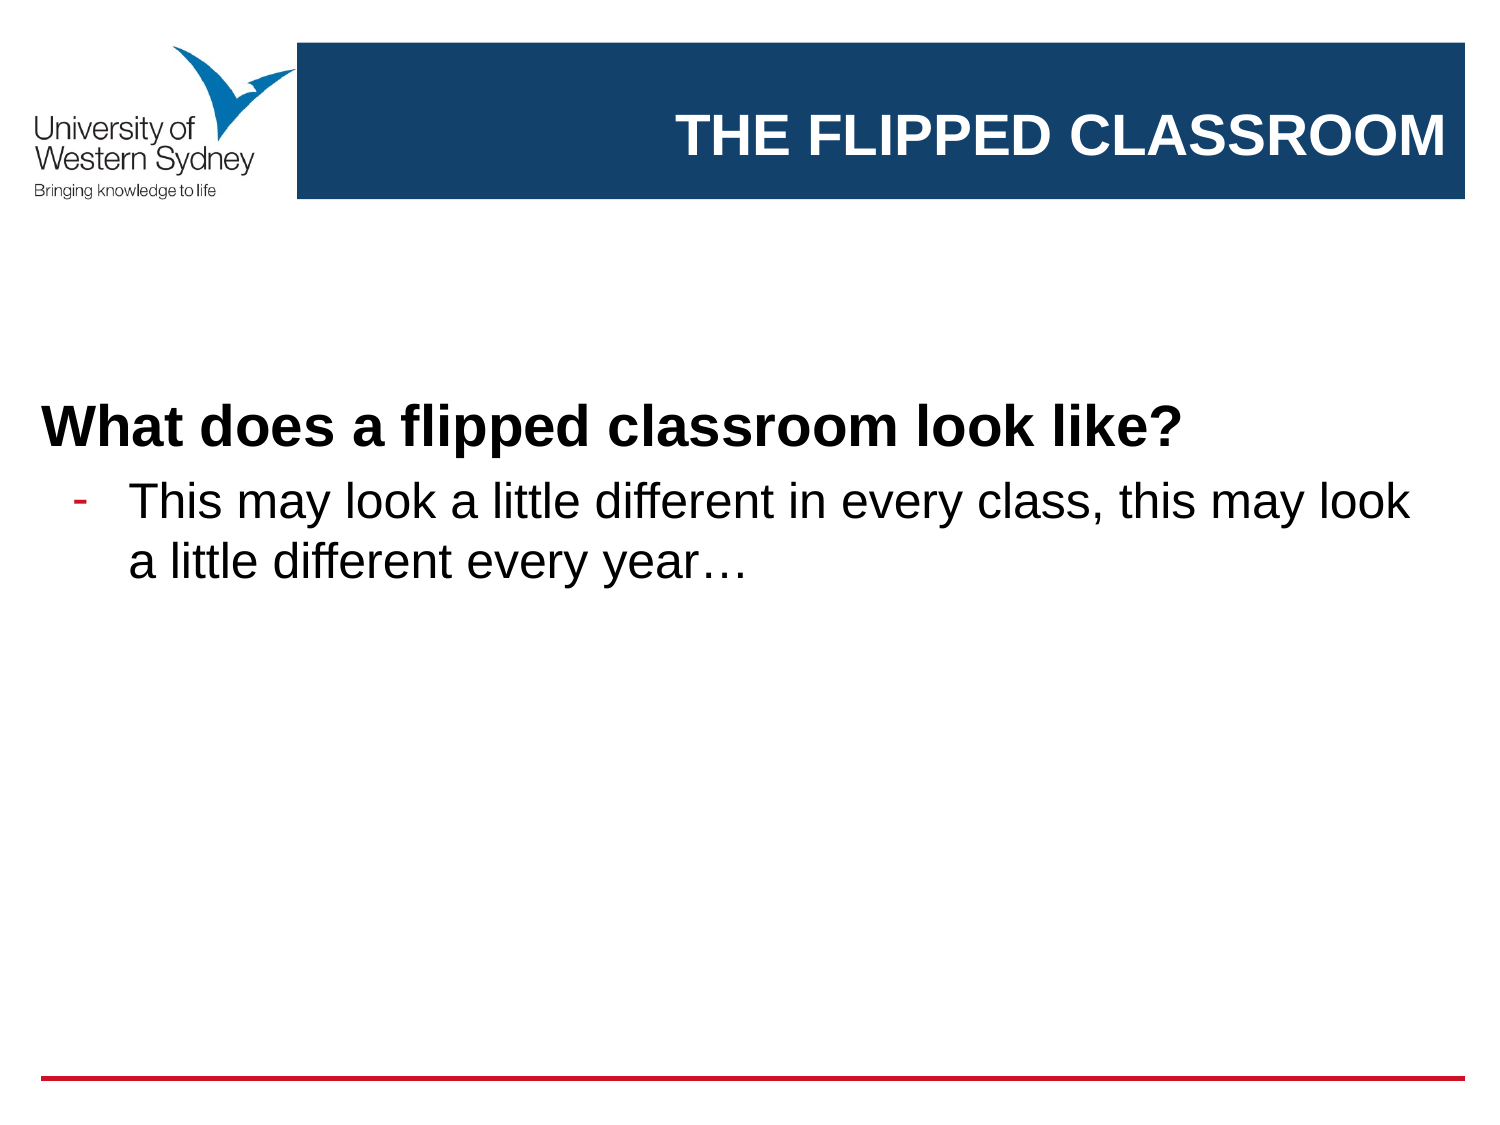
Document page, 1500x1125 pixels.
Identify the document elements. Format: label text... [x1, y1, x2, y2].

list What does a flipped classroom look like? This may look a little different in every class, this may look a little different every year… [41, 219, 1463, 1047]
title THE FLIPPED CLASSROOM [304, 70, 1463, 175]
picture [30, 43, 296, 200]
